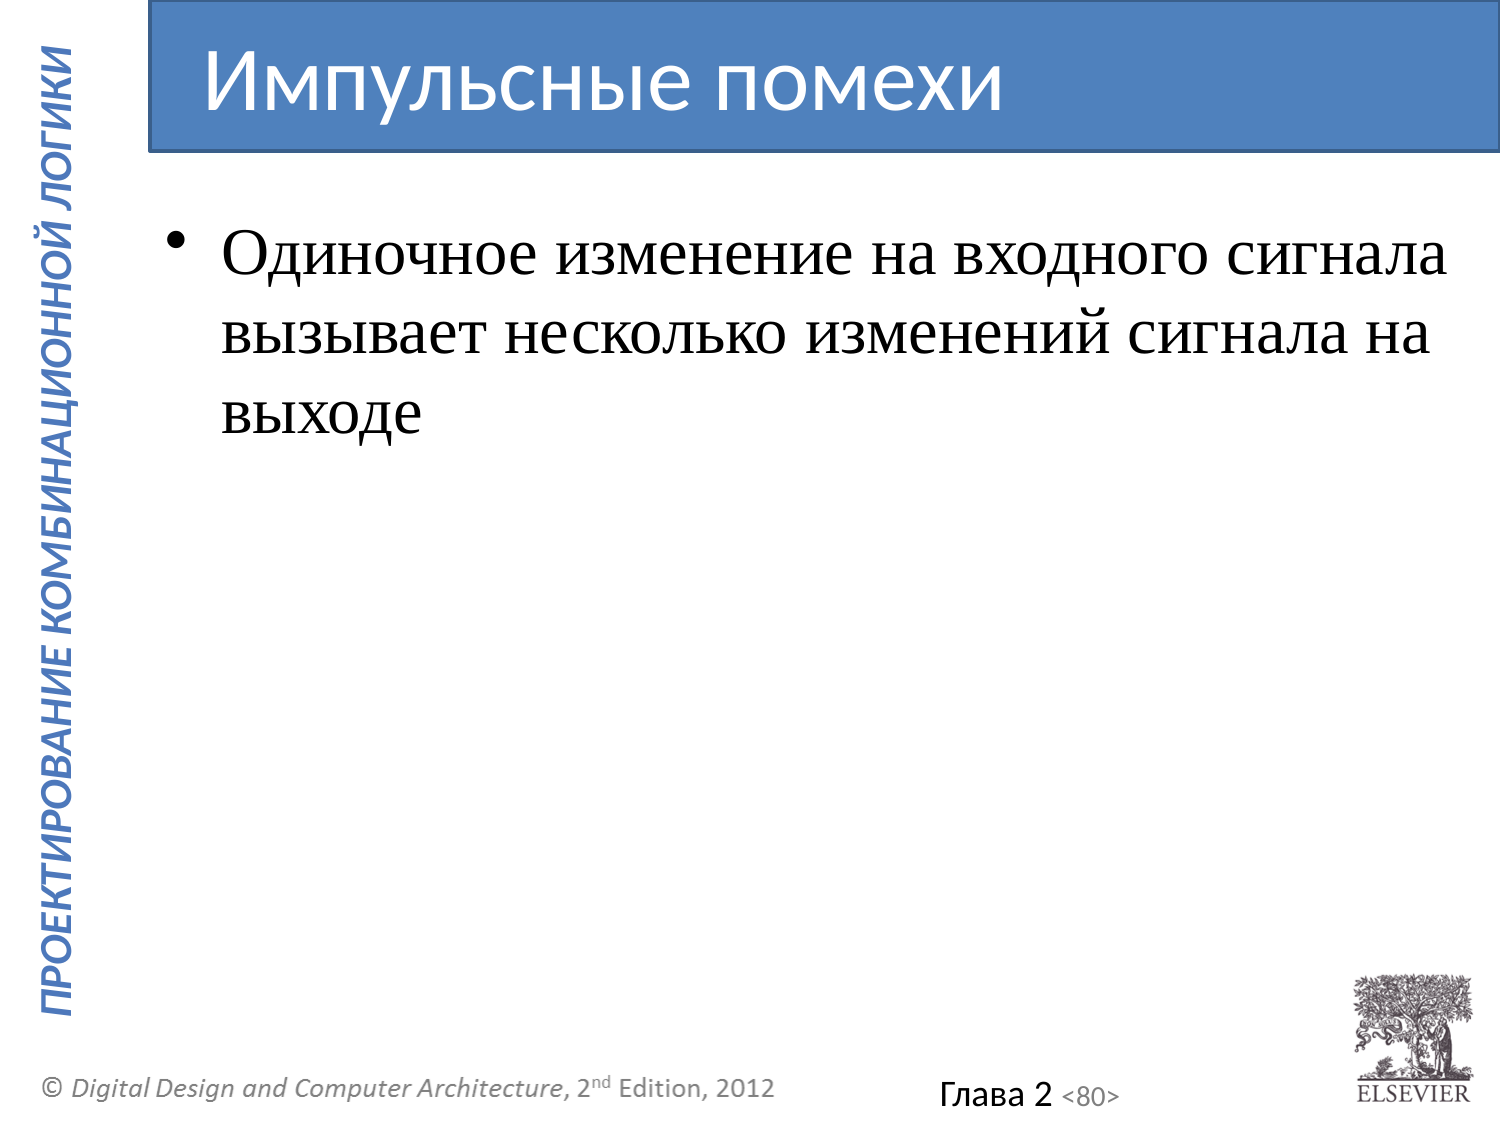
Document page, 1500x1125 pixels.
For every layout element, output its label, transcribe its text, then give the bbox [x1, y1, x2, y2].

picture [0, 0, 1500, 1125]
text_box Импульсные помехи [187, 11, 1488, 136]
text_box Одиночное изменение на входного сигнала вызывает несколько изменений сигнала на выходе [150, 200, 1475, 1050]
